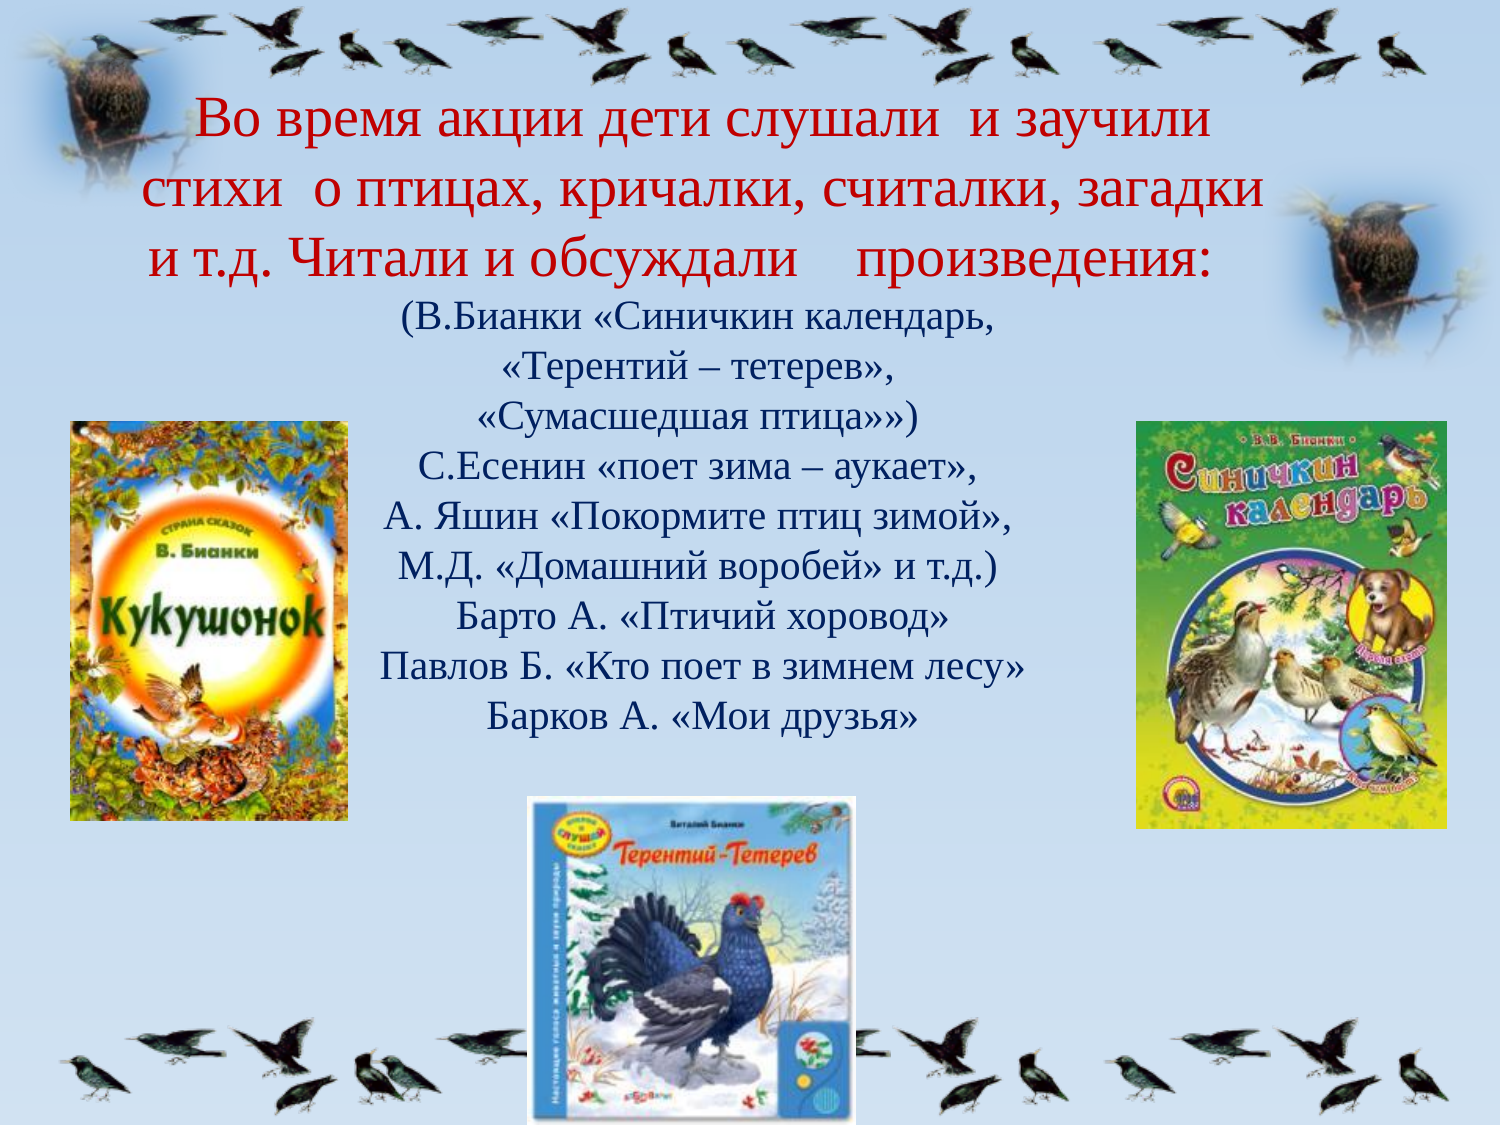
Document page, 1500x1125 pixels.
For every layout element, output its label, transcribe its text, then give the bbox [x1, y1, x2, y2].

picture [1258, 152, 1500, 378]
picture [70, 421, 348, 821]
picture [527, 796, 856, 1125]
picture [1136, 421, 1447, 829]
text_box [228, 0, 1442, 94]
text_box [46, 1007, 521, 1125]
text_box Во время акции дети слушали и заучили стихи о птицах, кричалки, считалки, загадки и т.д. Читали и обсуждали произведения: (В.Бианки «Синичкин календарь, «Терентий – тетерев», «Сумасшедшая птица»») С.Есенин «поет зима – аукает», А. Яшин «Покормите птиц зимой», М.Д. «Домашний воробей» и т.д.) Барто А. «Птичий хоровод» Павлов Б. «Кто поет в зимнем лесу» Барков А. «Мои друзья» [105, 102, 1301, 796]
picture [0, 0, 227, 212]
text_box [860, 1007, 1466, 1125]
